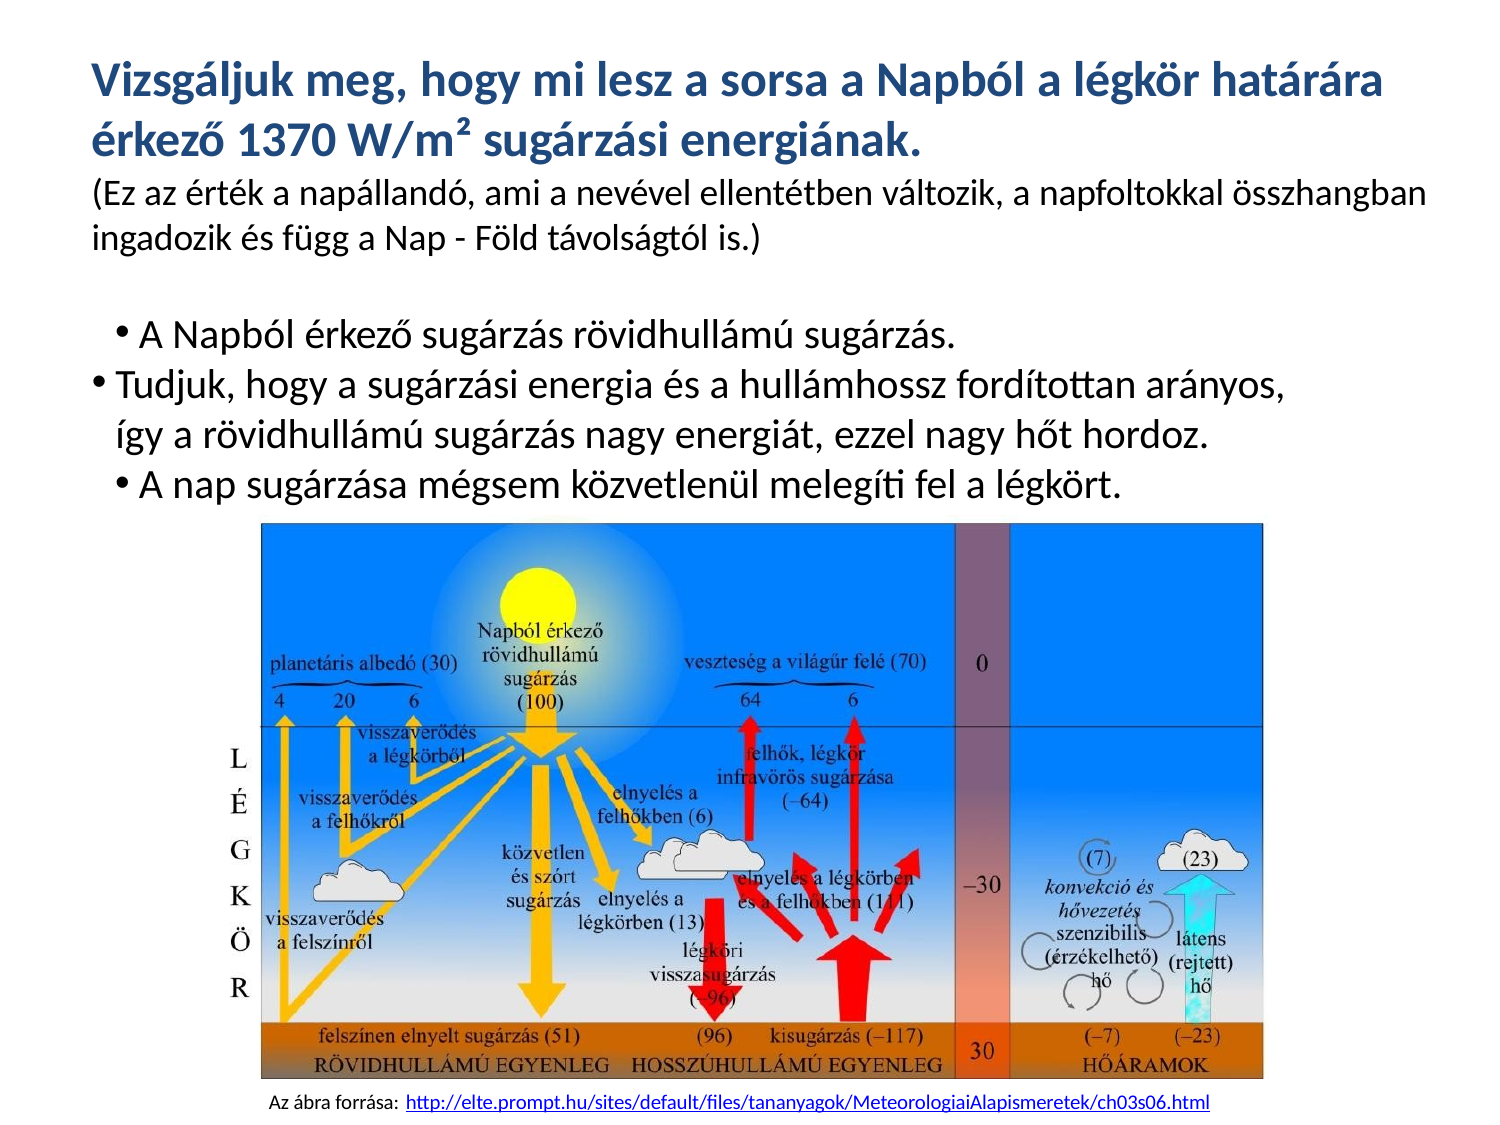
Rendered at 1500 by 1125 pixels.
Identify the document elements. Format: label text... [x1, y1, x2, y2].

title Vizsgáljuk meg, hogy mi lesz a sorsa a Napból a légkör határára érkező 1370 W/m² sugárzási energiának. [89, 44, 1393, 165]
text_box [230, 515, 1269, 1079]
text_box Az ábra forrása: http://elte.prompt.hu/sites/default/files/tananyagok/MeteorologiaiAlapismeretek/ch03s06.html [266, 1086, 1230, 1114]
text_box (Ez az érték a napállandó, ami a nevével ellentétben változik, a napfoltokkal összhangban ingadozik és függ a Nap - Föld távolságtól is.) A Napból érkező sugárzás rövidhullámú sugárzás. Tudjuk, hogy a sugárzási energia és a hullámhossz fordítottan arányos, így a rövidhullámú sugárzás nagy energiát, ezzel nagy hőt hordoz. A nap sugárzása mégsem közvetlenül melegíti fel a légkört. [89, 165, 1444, 507]
